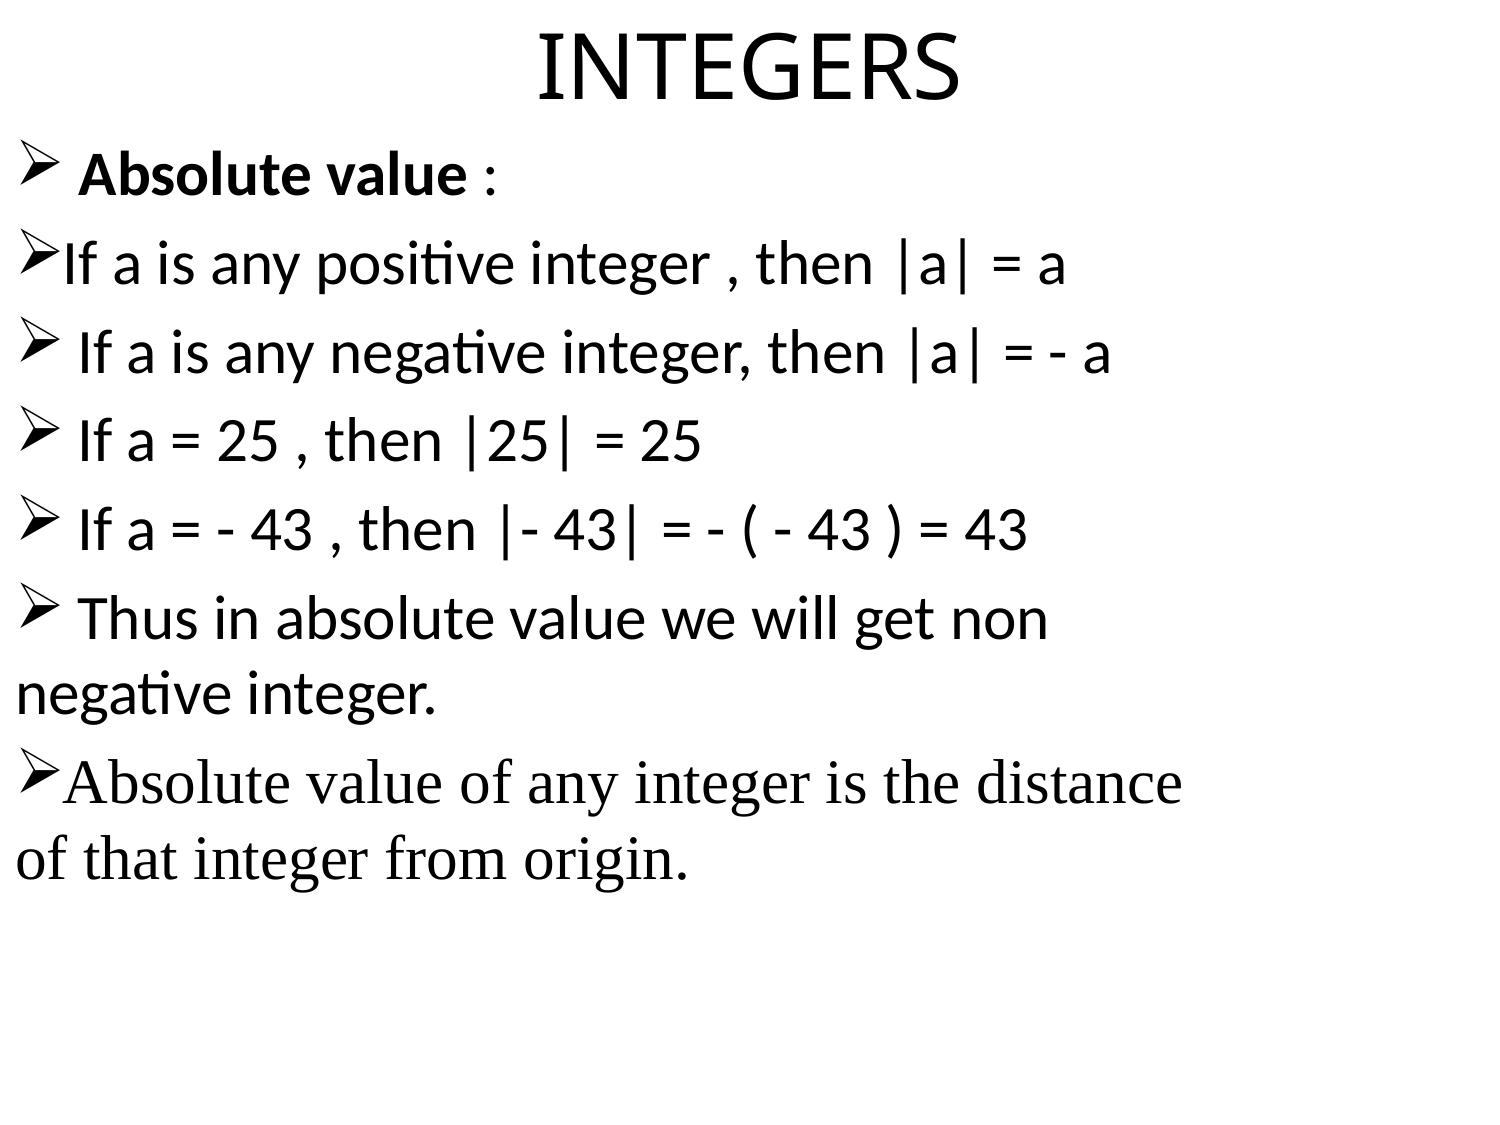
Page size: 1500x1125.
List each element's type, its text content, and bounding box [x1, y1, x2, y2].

subtitle Absolute value : If a is any positive integer , then |a| = a If a is any negative integer, then |a| = - a If a = 25 , then |25| = 25 If a = - 43 , then |- 43| = - ( - 43 ) = 43 Thus in absolute value we will get non negative integer. Absolute value of any integer is the distance of that integer from origin. [0, 124, 1238, 901]
title INTEGERS [0, 0, 1500, 126]
